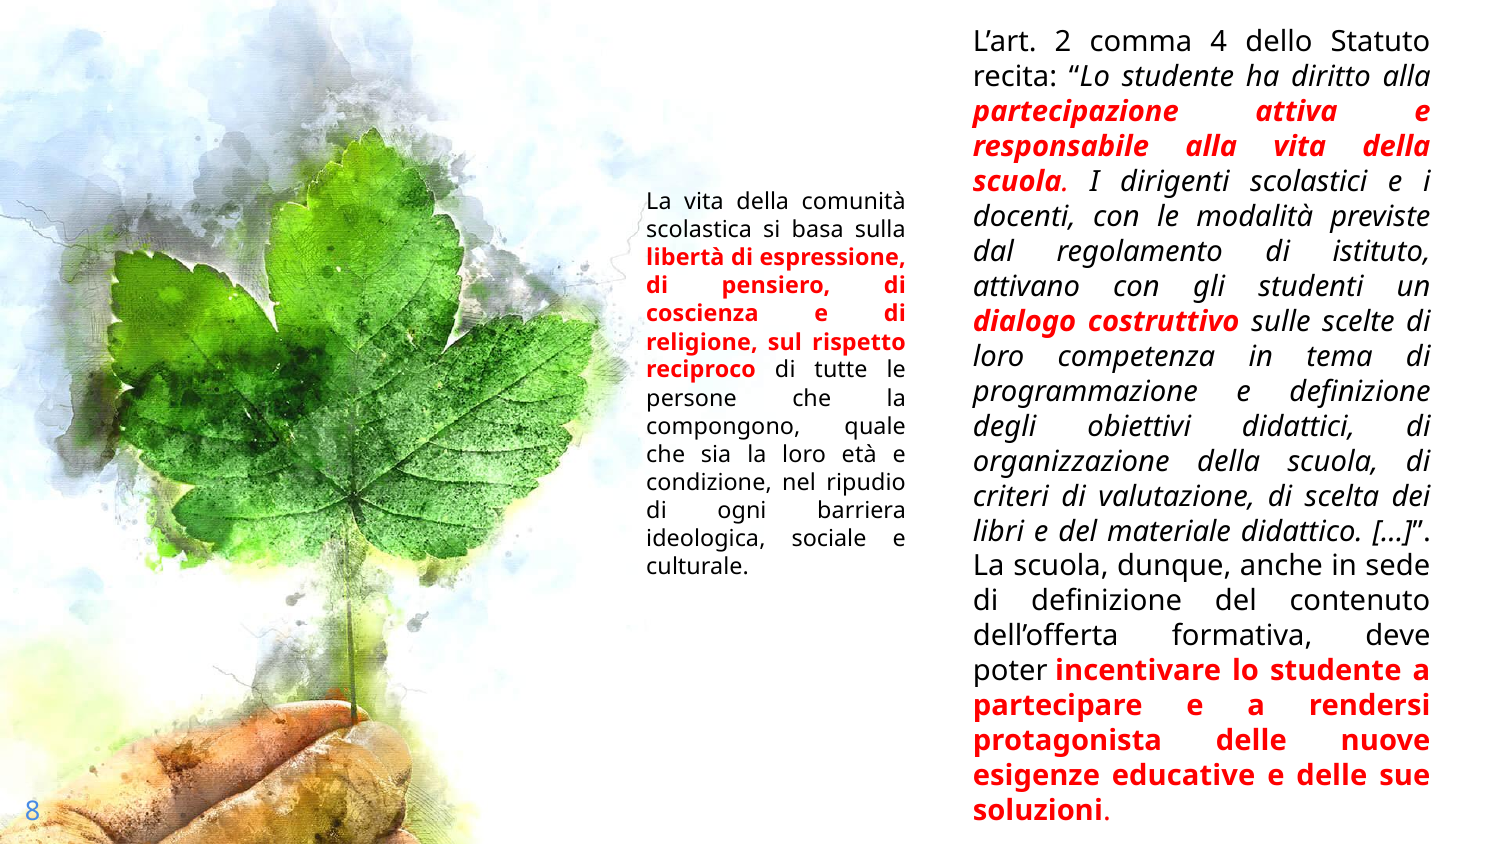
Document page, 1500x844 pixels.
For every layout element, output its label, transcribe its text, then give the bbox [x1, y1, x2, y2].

text_box L’art. 2 comma 4 dello Statuto recita: “Lo studente ha diritto alla partecipazione attiva e responsabile alla vita della scuola. I dirigenti scolastici e i docenti, con le modalità previste dal regolamento di istituto, attivano con gli studenti un dialogo costruttivo sulle scelte di loro competenza in tema di programmazione e definizione degli obiettivi didattici, di organizzazione della scuola, di criteri di valutazione, di scelta dei libri e del materiale didattico. […]”. La scuola, dunque, anche in sede di definizione del contenuto dell’offerta formativa, deve poter incentivare lo studente a partecipare e a rendersi protagonista delle nuove esigenze educative e delle sue soluzioni. [958, 14, 1446, 834]
text_box La vita della comunità scolastica si basa sulla libertà di espressione, di pensiero, di coscienza e di religione, sul rispetto reciproco di tutte le persone che la compongono, quale che sia la loro età e condizione, nel ripudio di ogni barriera ideologica, sociale e culturale. [631, 178, 921, 613]
slide_number 8 [24, 779, 115, 844]
picture [0, 0, 1500, 844]
